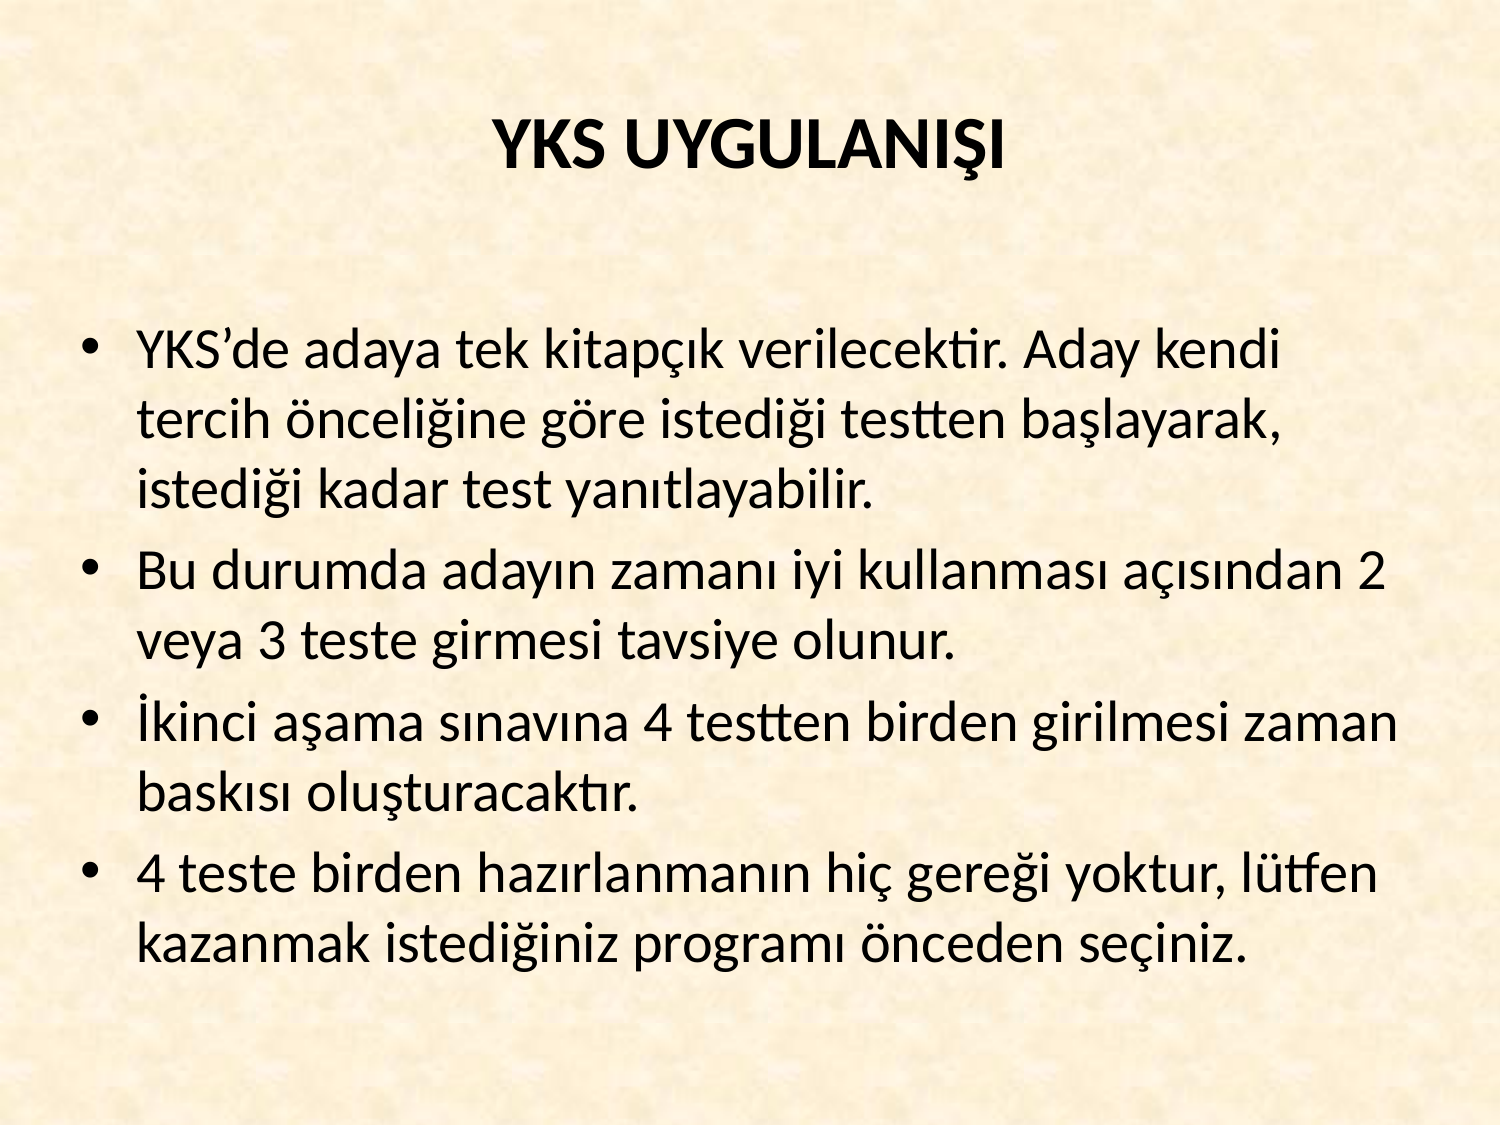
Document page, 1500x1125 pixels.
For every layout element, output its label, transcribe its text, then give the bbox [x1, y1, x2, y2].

list YKS’de adaya tek kitapçık verilecektir. Aday kendi tercih önceliğine göre istediği testten başlayarak, istediği kadar test yanıtlayabilir. Bu durumda adayın zamanı iyi kullanması açısından 2 veya 3 teste girmesi tavsiye olunur. İkinci aşama sınavına 4 testten birden girilmesi zaman baskısı oluşturacaktır. 4 teste birden hazırlanmanın hiç gereği yoktur, lütfen kazanmak istediğiniz programı önceden seçiniz. [64, 302, 1425, 1071]
picture [0, 0, 1500, 1125]
title YKS UYGULANIŞI [75, 45, 1425, 233]
